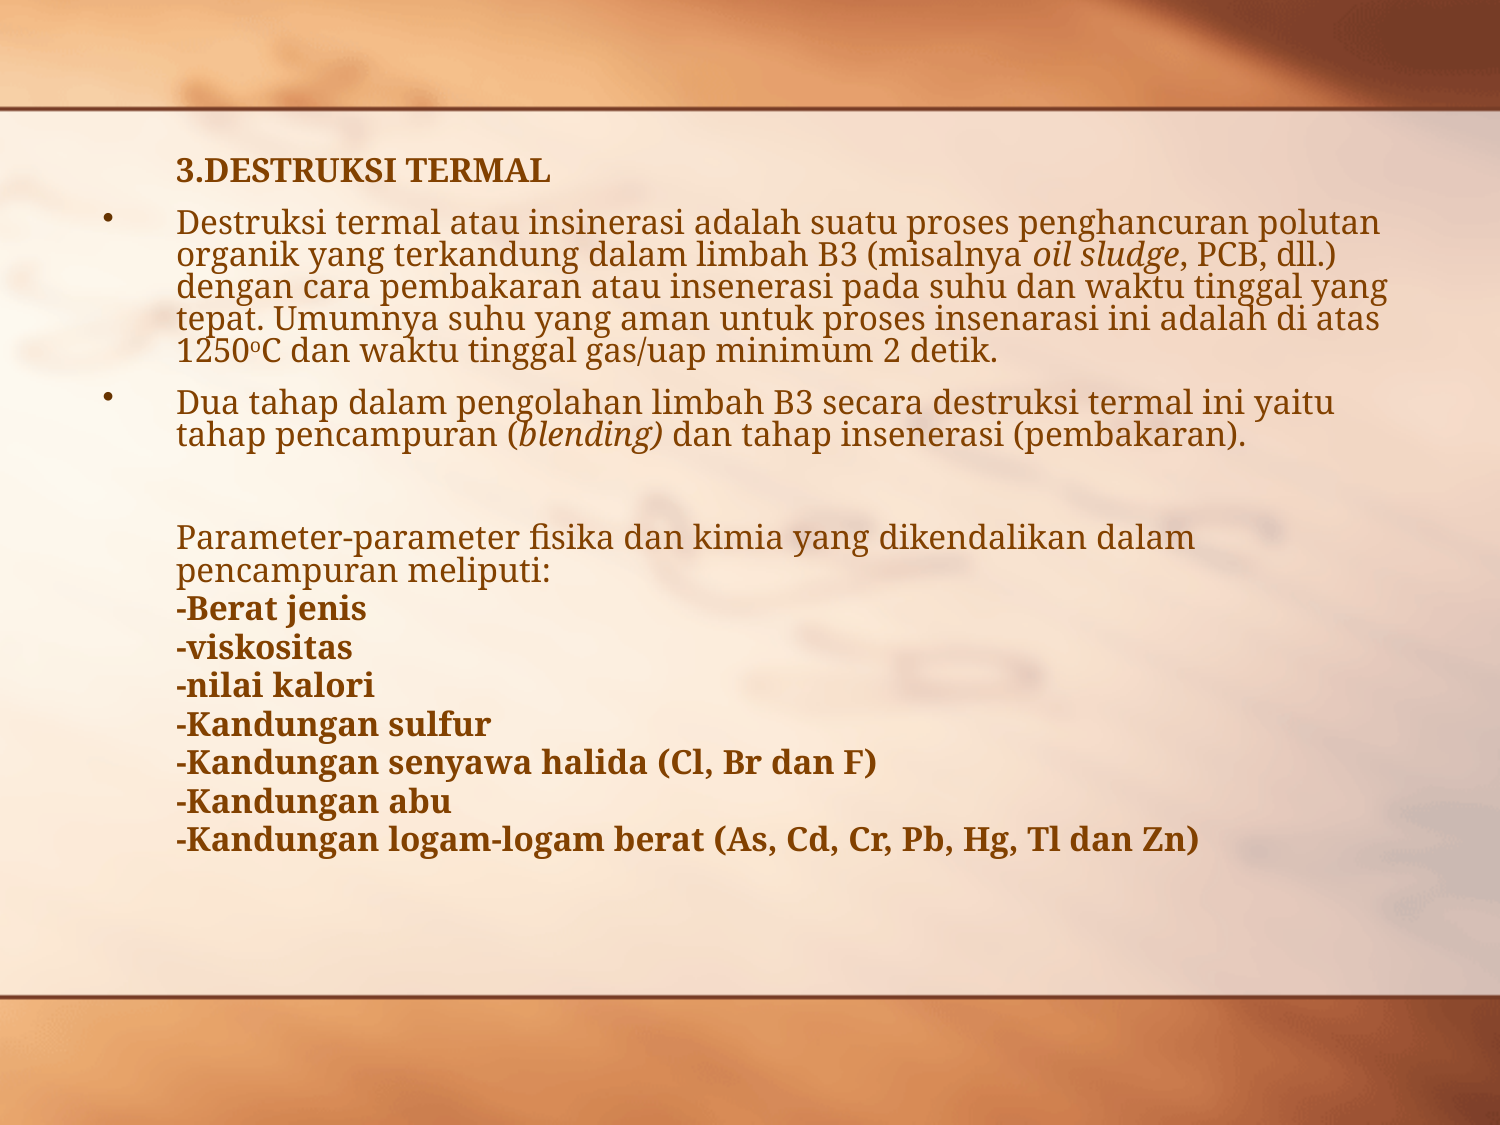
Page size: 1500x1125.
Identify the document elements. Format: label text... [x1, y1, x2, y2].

list 3.DESTRUKSI TERMAL Destruksi termal atau insinerasi adalah suatu proses penghancuran polutan organik yang terkandung dalam limbah B3 (misalnya oil sludge, PCB, dll.) dengan cara pembakaran atau insenerasi pada suhu dan waktu tinggal yang tepat. Umumnya suhu yang aman untuk proses insenarasi ini adalah di atas 1250oC dan waktu tinggal gas/uap minimum 2 detik. Dua tahap dalam pengolahan limbah B3 secara destruksi termal ini yaitu tahap pencampuran (blending) dan tahap insenerasi (pembakaran). Parameter-parameter fisika dan kimia yang dikendalikan dalam pencampuran meliputi: -Berat jenis -viskositas -nilai kalori -Kandungan sulfur -Kandungan senyawa halida (Cl, Br dan F) -Kandungan abu -Kandungan logam-logam berat (As, Cd, Cr, Pb, Hg, Tl dan Zn) [87, 149, 1425, 1013]
picture [0, 0, 1500, 1125]
